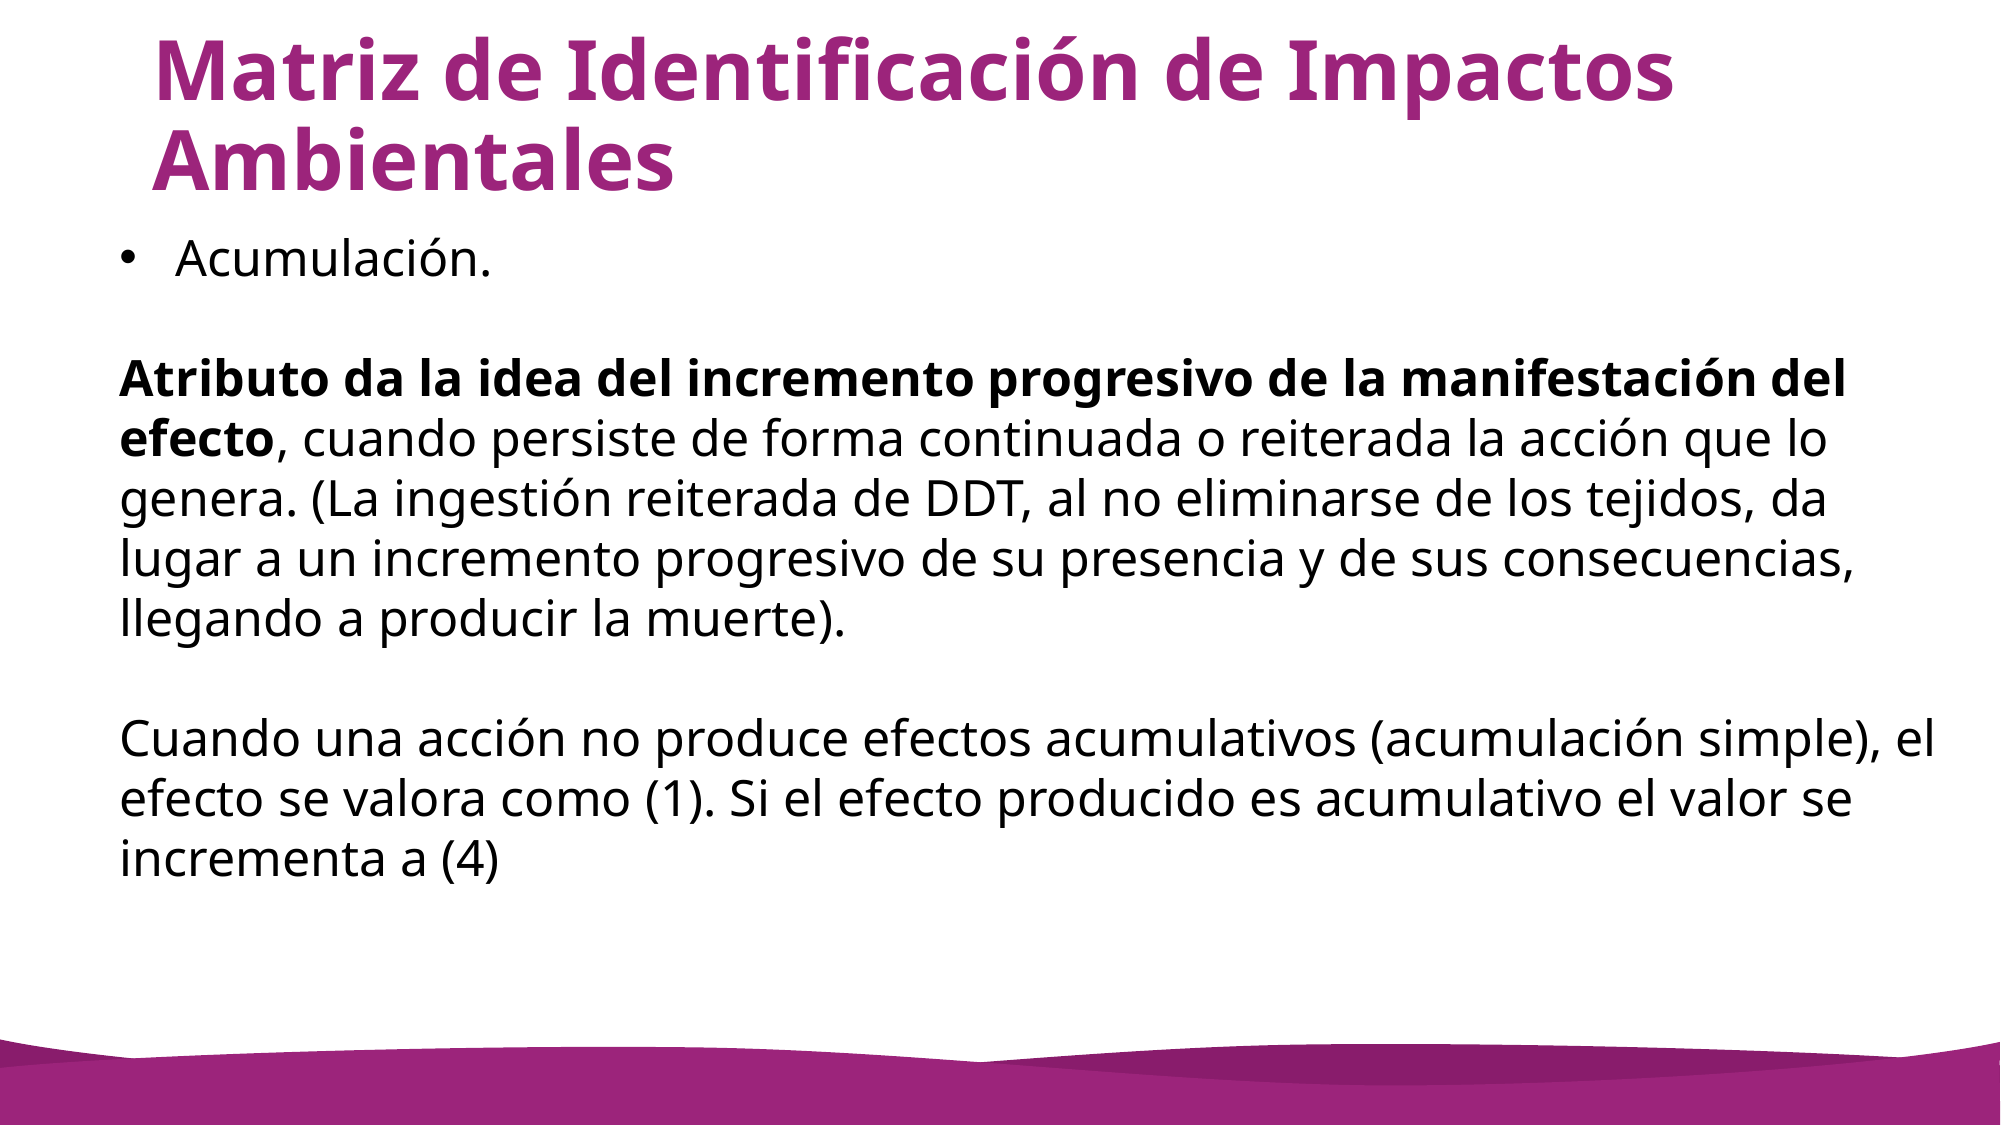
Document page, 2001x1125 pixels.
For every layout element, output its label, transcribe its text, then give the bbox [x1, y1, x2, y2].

title Matriz de Identificación de Impactos Ambientales [137, 59, 2000, 278]
text_box Acumulación. Atributo da la idea del incremento progresivo de la manifestación del efecto, cuando persiste de forma continuada o reiterada la acción que lo genera. (La ingestión reiterada de DDT, al no eliminarse de los tejidos, da lugar a un incremento progresivo de su presencia y de sus consecuencias, llegando a producir la muerte). Cuando una acción no produce efectos acumulativos (acumulación simple), el efecto se valora como (1). Si el efecto producido es acumulativo el valor se incrementa a (4) [104, 83, 1963, 894]
